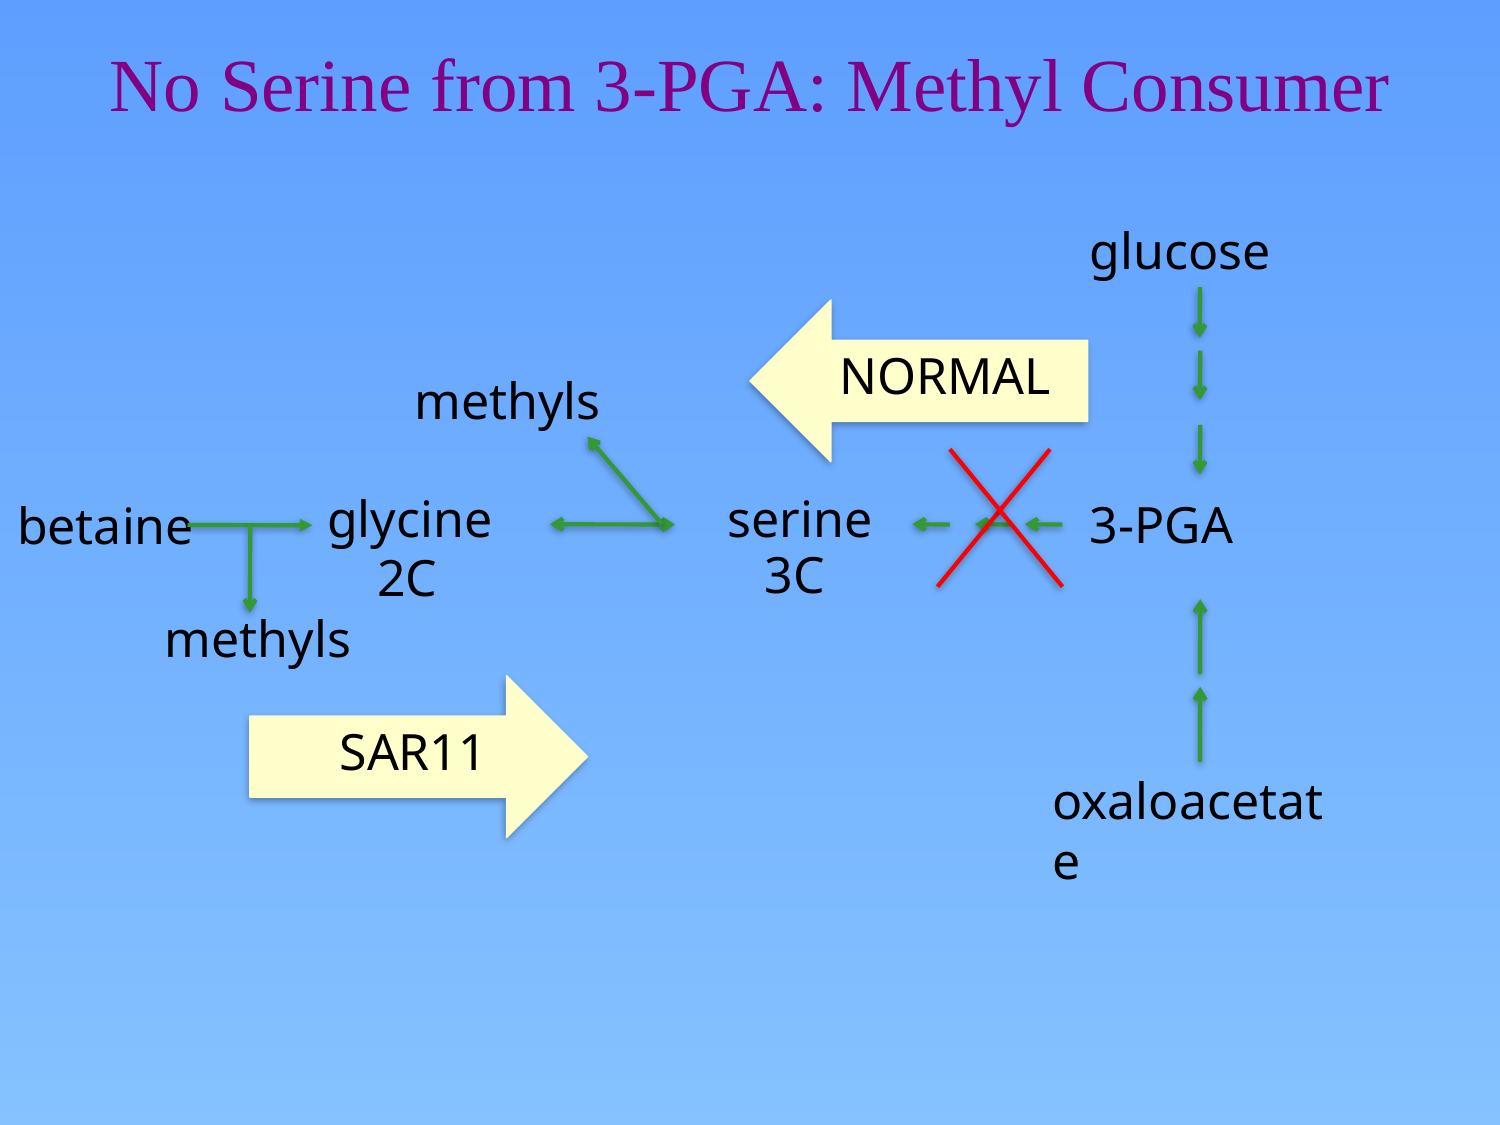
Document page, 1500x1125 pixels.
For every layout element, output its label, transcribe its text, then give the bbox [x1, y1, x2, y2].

text_box NORMAL [824, 337, 1113, 413]
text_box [924, 461, 936, 575]
text_box 3C [749, 535, 888, 611]
text_box [249, 715, 558, 839]
text_box glycine [312, 479, 513, 555]
text_box [505, 675, 545, 713]
text_box SAR11 [324, 713, 613, 788]
text_box methyls [399, 361, 638, 437]
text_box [937, 461, 1076, 575]
text_box oxaloacetate [1037, 761, 1363, 897]
text_box 3-PGA [1079, 485, 1325, 561]
text_box serine [712, 479, 913, 555]
text_box methyls [149, 599, 388, 675]
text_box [580, 442, 669, 519]
title No Serine from 3-PGA: Methyl Consumer [0, 0, 1500, 163]
text_box betaine [2, 487, 225, 563]
text_box 2C [362, 539, 500, 615]
text_box glucose [1074, 212, 1325, 288]
text_box [749, 299, 1089, 463]
